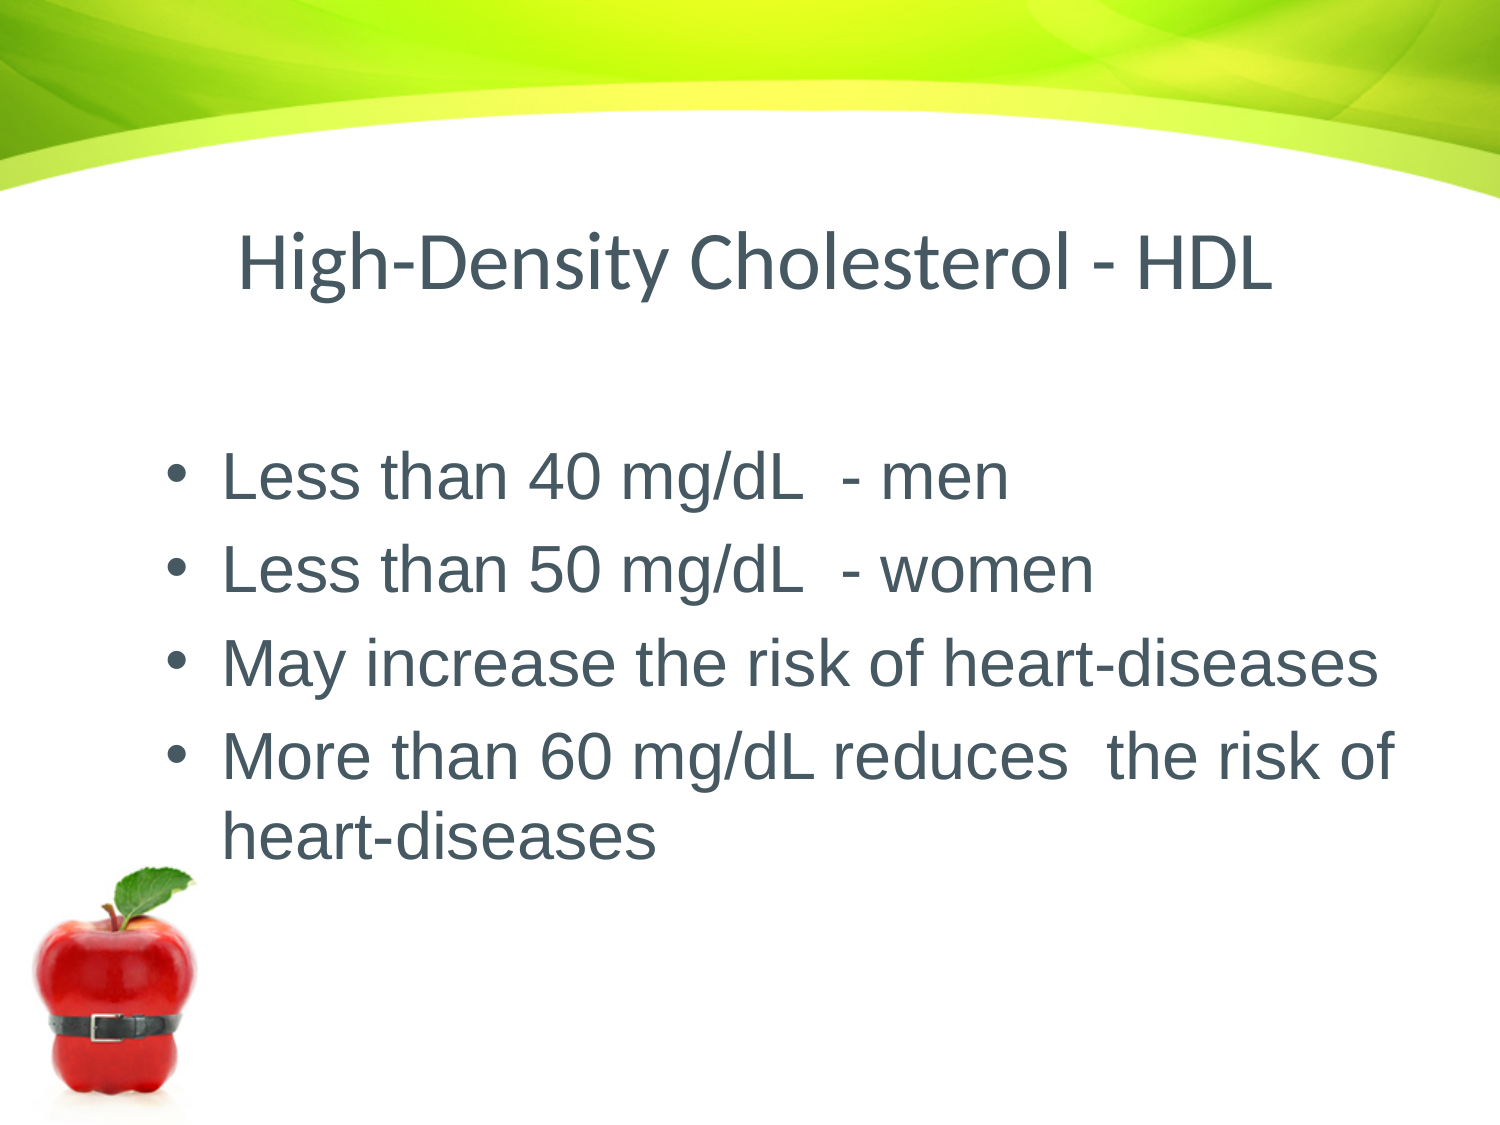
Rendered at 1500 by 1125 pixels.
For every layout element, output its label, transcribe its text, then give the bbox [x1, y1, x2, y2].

picture [0, 0, 1500, 1125]
list Less than 40 mg/dL - men Less than 50 mg/dL - women May increase the risk of heart-diseases More than 60 mg/dL reduces the risk of heart-diseases [150, 425, 1475, 925]
title High-Density Cholesterol - HDL [174, 162, 1338, 350]
